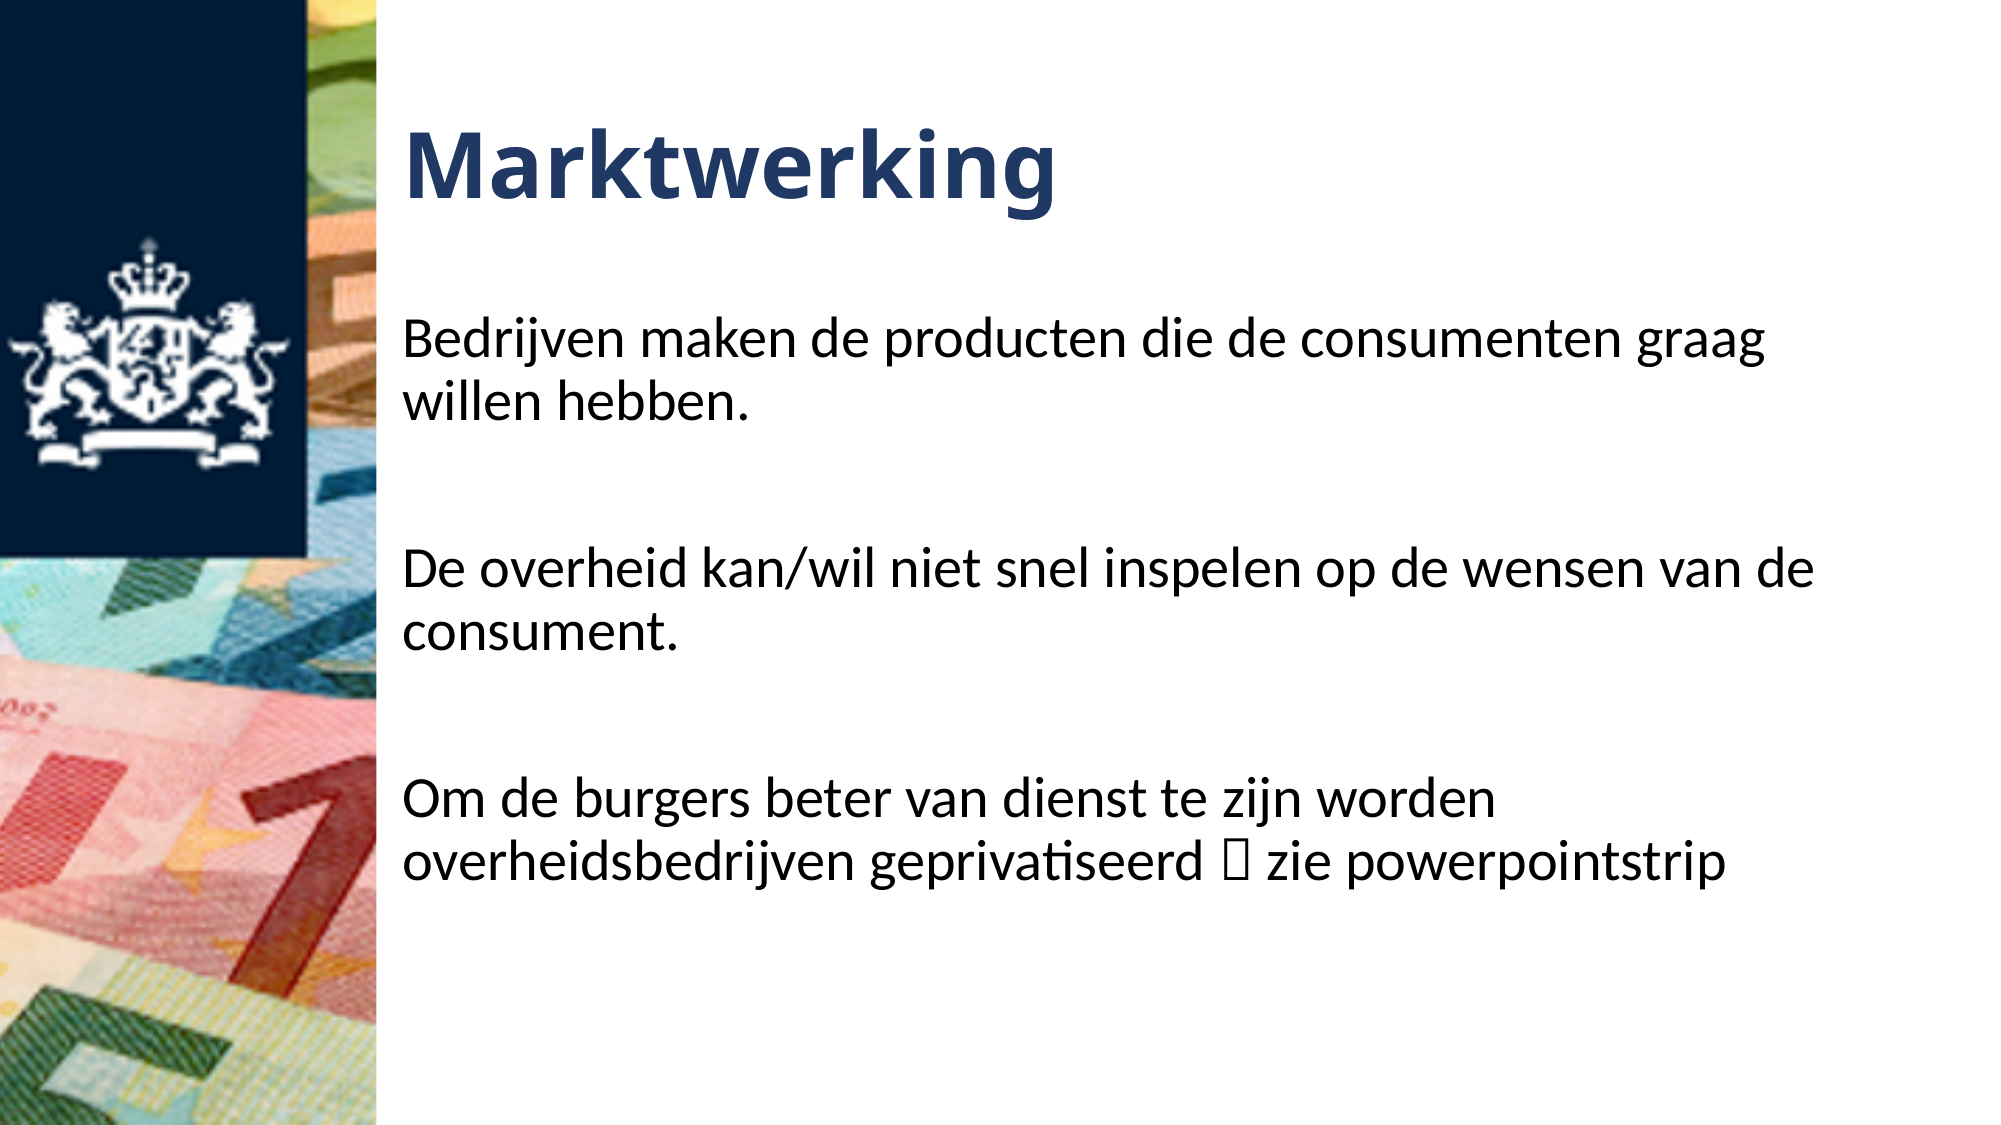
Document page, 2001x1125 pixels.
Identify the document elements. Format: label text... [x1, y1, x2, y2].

picture [0, 0, 377, 1125]
list Bedrijven maken de producten die de consumenten graag willen hebben. De overheid kan/wil niet snel inspelen op de wensen van de consument. Om de burgers beter van dienst te zijn worden overheidsbedrijven geprivatiseerd  zie powerpointstrip [386, 299, 1863, 1061]
title Marktwerking [386, 59, 1863, 278]
